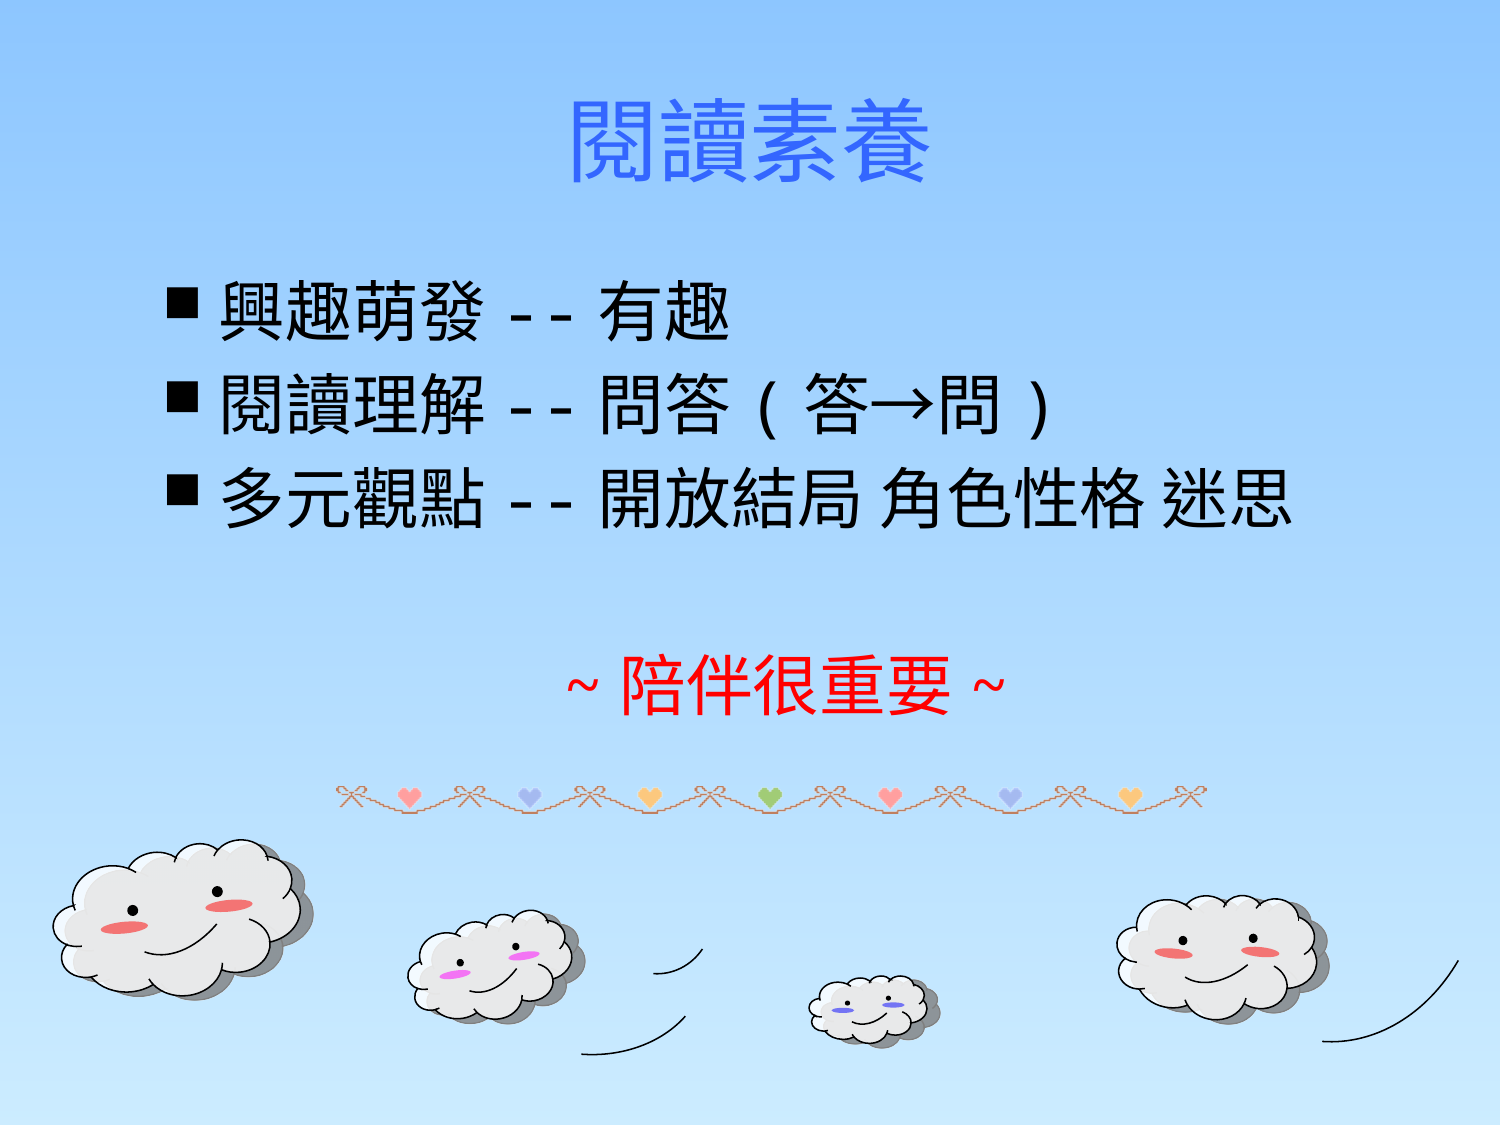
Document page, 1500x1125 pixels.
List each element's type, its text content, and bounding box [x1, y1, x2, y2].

list 興趣萌發--有趣 閱讀理解--問答(答→問) 多元觀點--開放結局 角色性格 迷思 ~陪伴很重要~ [147, 262, 1425, 870]
picture [336, 786, 1207, 814]
title 閱讀素養 [75, 45, 1425, 233]
